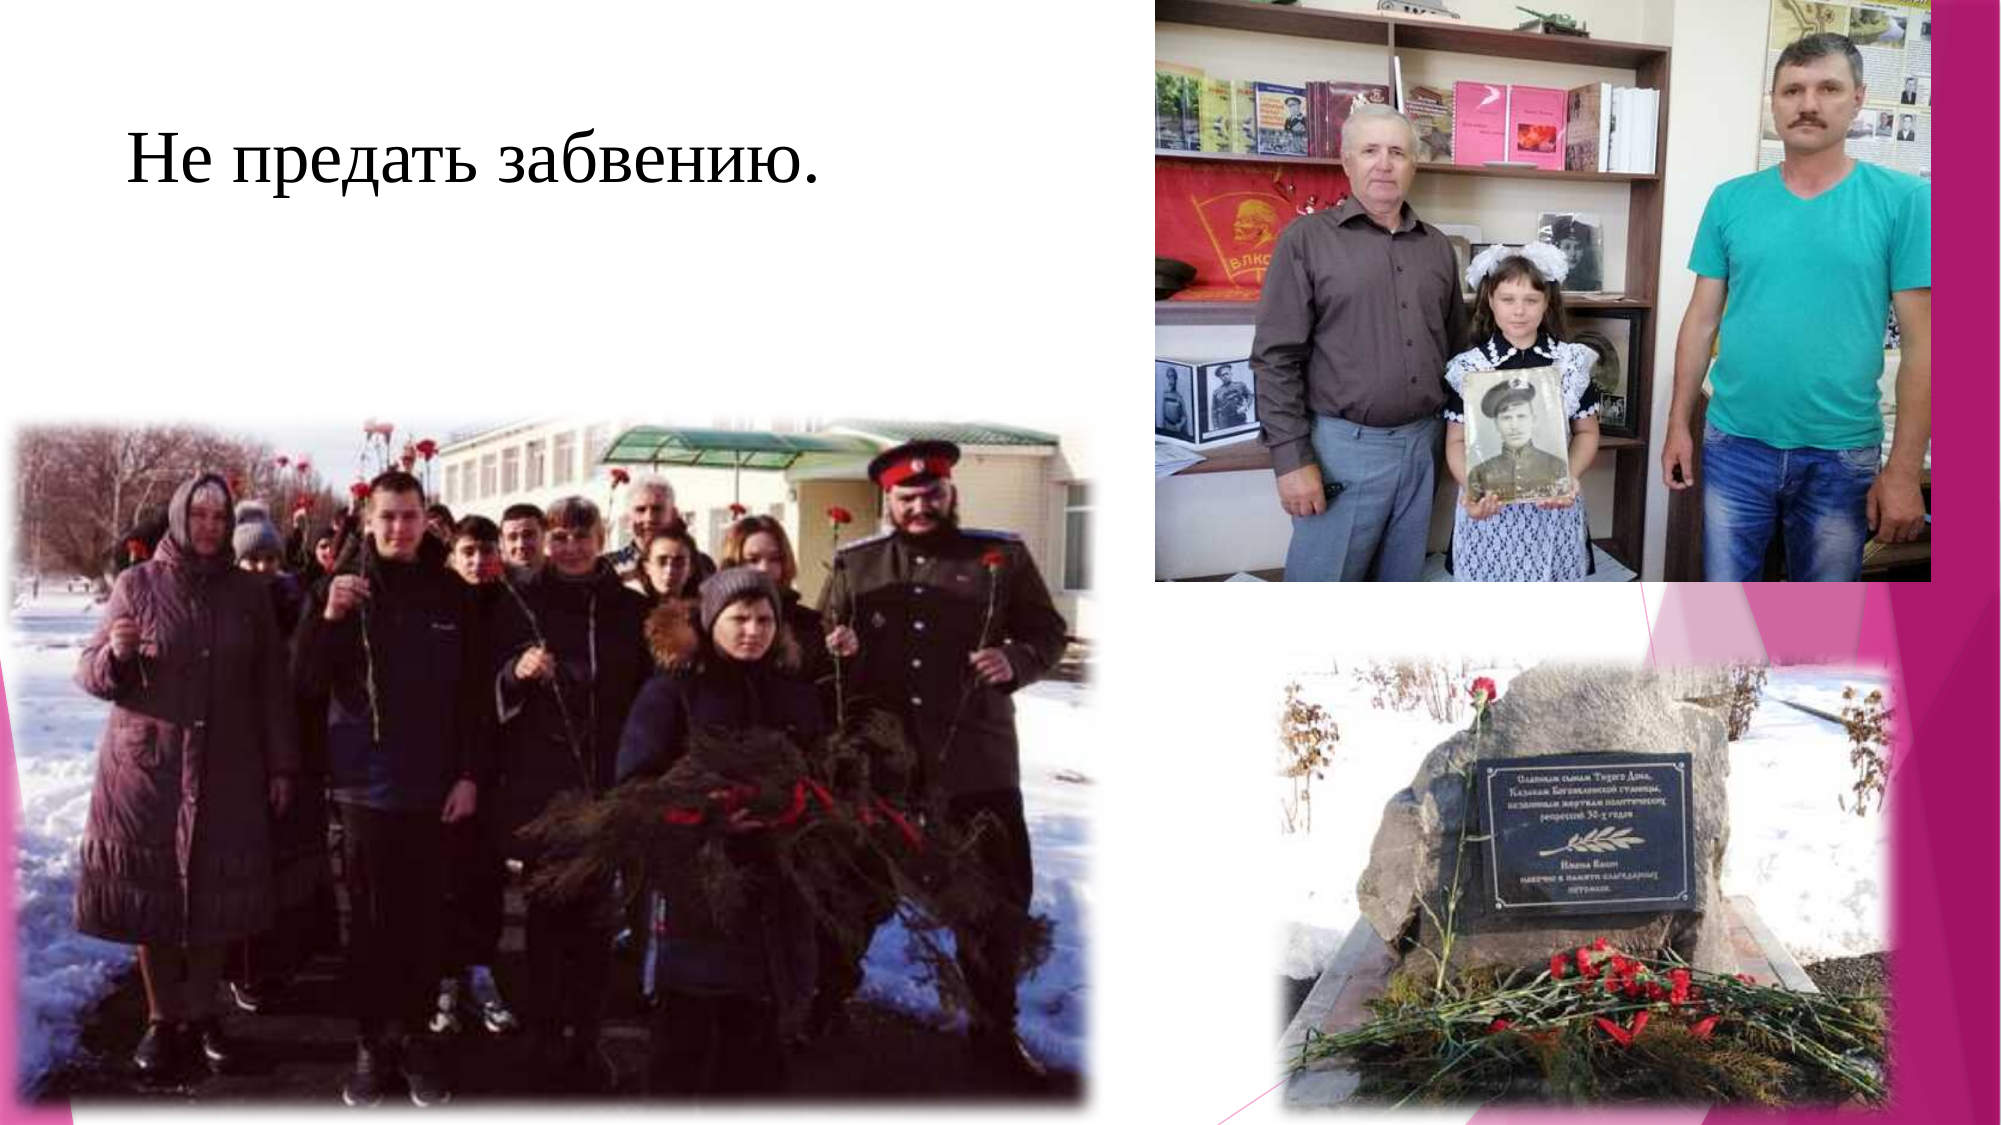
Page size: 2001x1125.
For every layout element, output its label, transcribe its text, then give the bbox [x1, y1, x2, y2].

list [0, 410, 1104, 1125]
title Не предать забвению. [111, 99, 1150, 317]
picture [1155, 0, 1932, 582]
picture [1267, 649, 1906, 1125]
